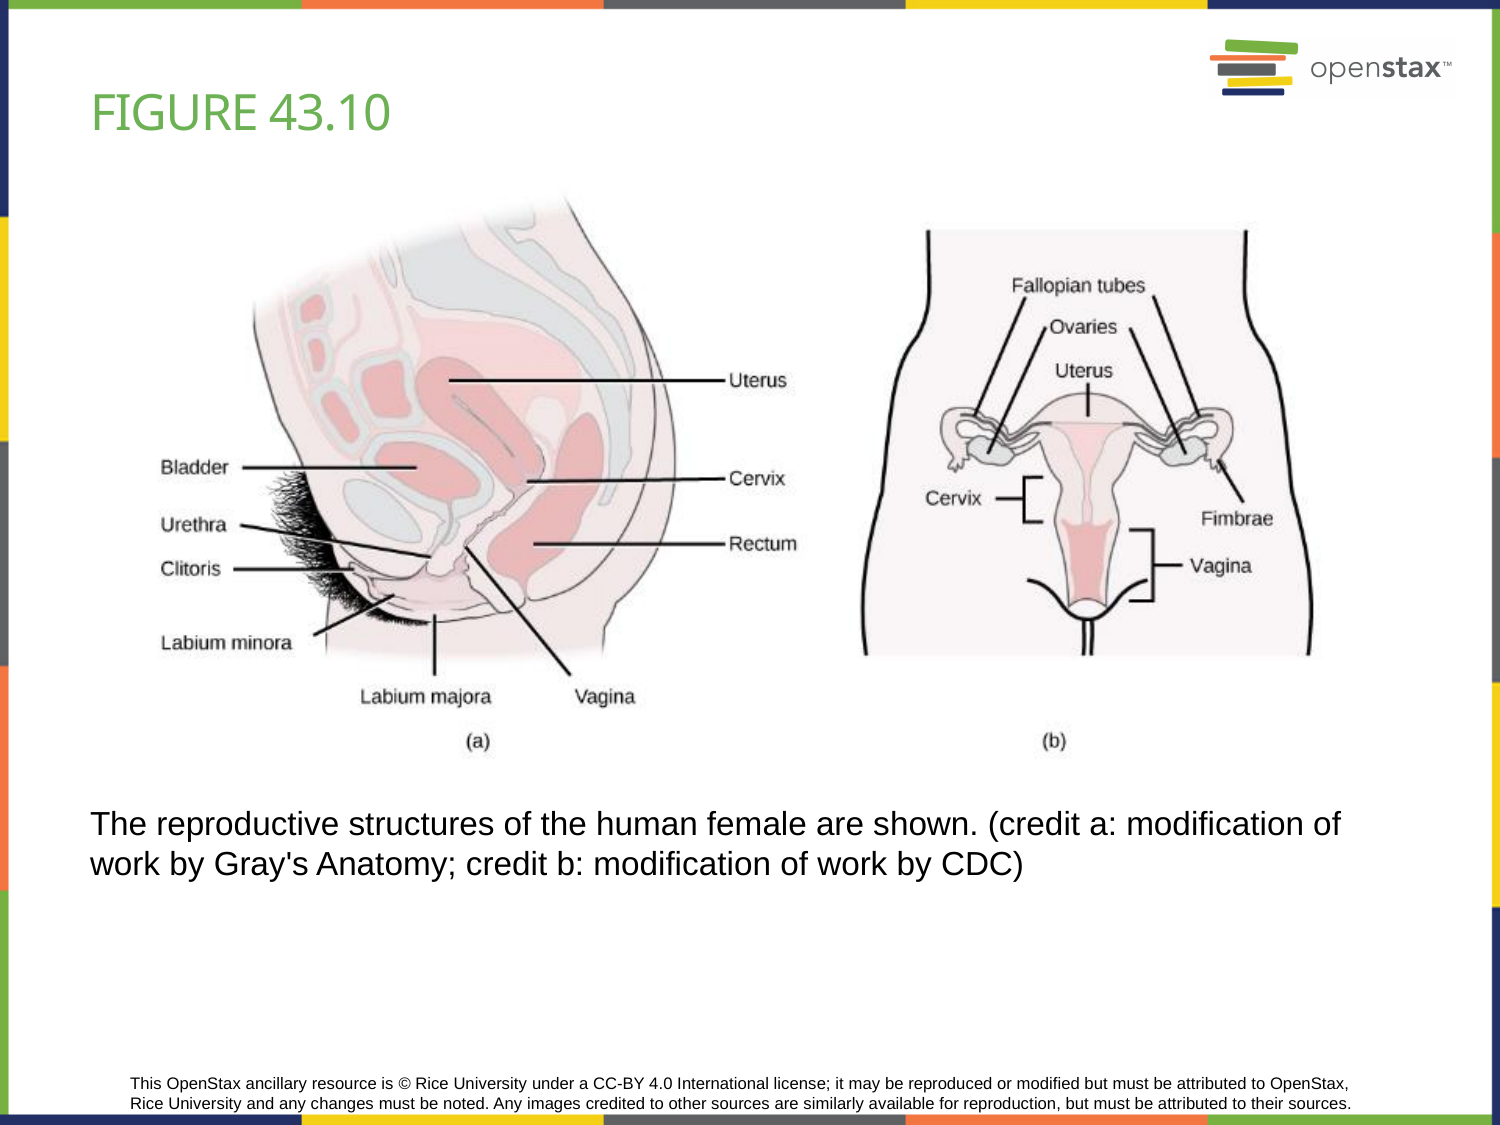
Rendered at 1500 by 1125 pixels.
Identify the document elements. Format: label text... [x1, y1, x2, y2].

picture [0, 0, 1500, 1125]
footer This OpenStax ancillary resource is © Rice University under a CC-BY 4.0 International license; it may be reproduced or modified but must be attributed to OpenStax, Rice University and any changes must be noted. Any images credited to other sources are similarly available for reproduction, but must be attributed to their sources. [115, 1065, 1398, 1112]
title Figure 43.10 [75, 39, 1398, 148]
list The reproductive structures of the human female are shown. (credit a: modification of work by Gray's Anatomy; credit b: modification of work by CDC) [75, 794, 1398, 986]
